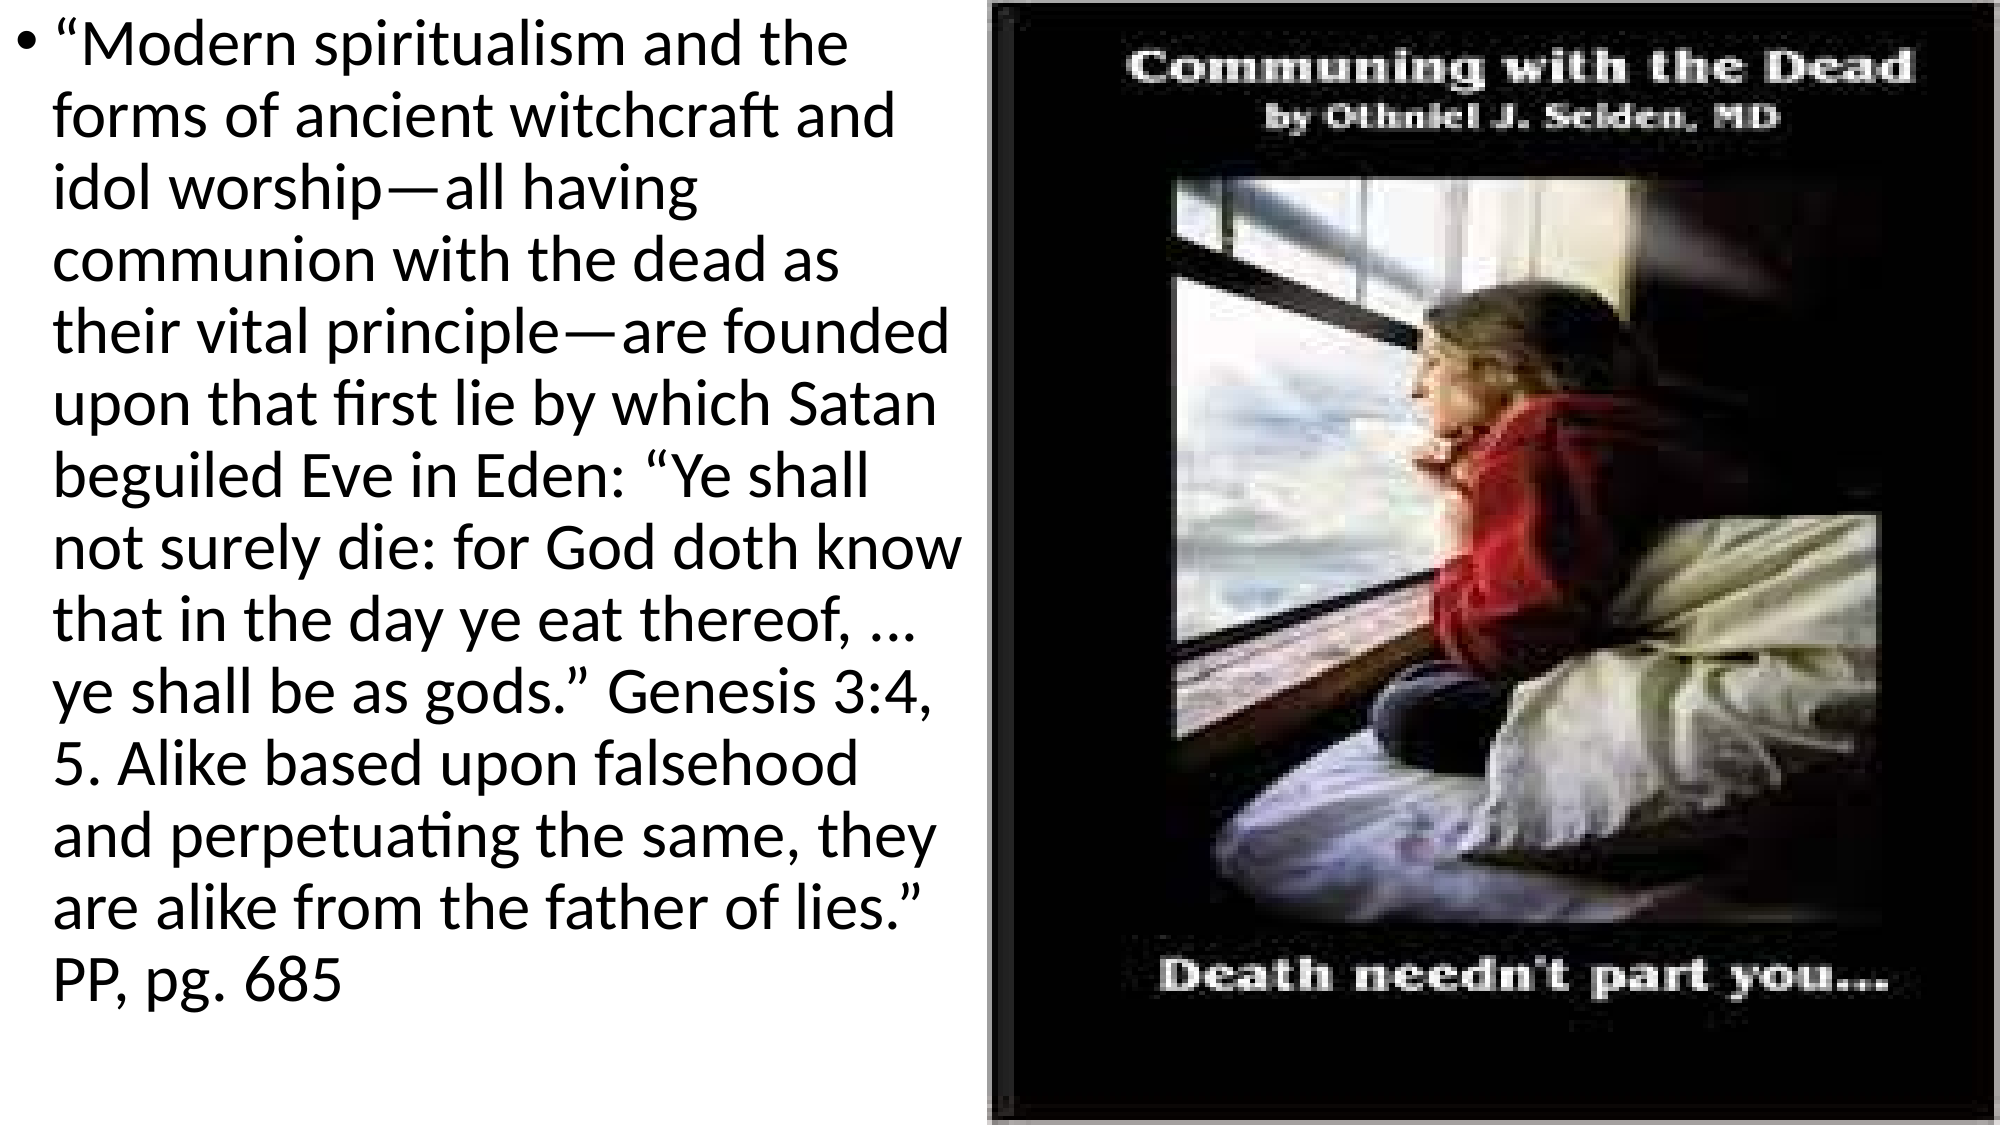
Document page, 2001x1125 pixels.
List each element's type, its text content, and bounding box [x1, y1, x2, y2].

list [987, 0, 2000, 1125]
list “Modern spiritualism and the forms of ancient witchcraft and idol worship—all having communion with the dead as their vital principle—are founded upon that first lie by which Satan beguiled Eve in Eden: “Ye shall not surely die: for God doth know that in the day ye eat thereof, ... ye shall be as gods.” Genesis 3:4, 5. Alike based upon falsehood and perpetuating the same, they are alike from the father of lies.” PP, pg. 685 [0, 0, 987, 1125]
